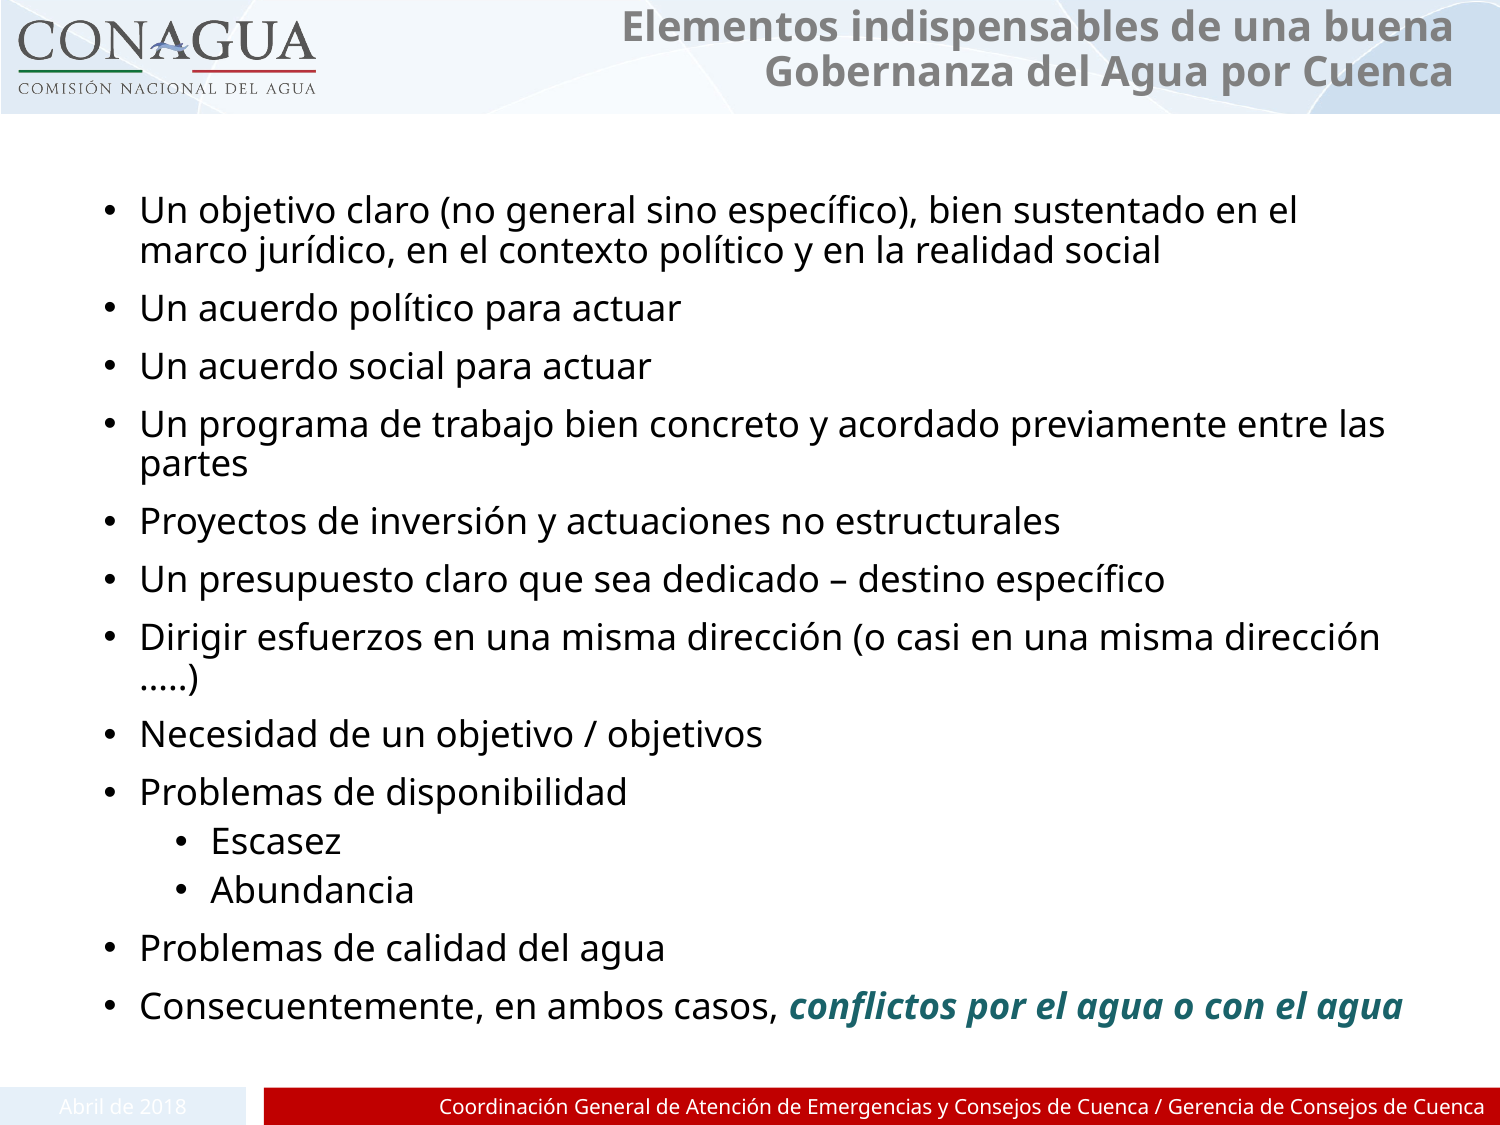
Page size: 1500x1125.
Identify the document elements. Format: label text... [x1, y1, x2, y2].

text_box Un objetivo claro (no general sino específico), bien sustentado en el marco jurídico, en el contexto político y en la realidad social Un acuerdo político para actuar Un acuerdo social para actuar Un programa de trabajo bien concreto y acordado previamente entre las partes Proyectos de inversión y actuaciones no estructurales Un presupuesto claro que sea dedicado – destino específico Dirigir esfuerzos en una misma dirección (o casi en una misma dirección …..) Necesidad de un objetivo / objetivos Problemas de disponibilidad Escasez Abundancia Problemas de calidad del agua Consecuentemente, en ambos casos, conflictos por el agua o con el agua [88, 184, 1425, 1047]
title Elementos indispensables de una buena Gobernanza del Agua por Cuenca [360, 7, 1471, 94]
picture [2, 0, 1500, 114]
